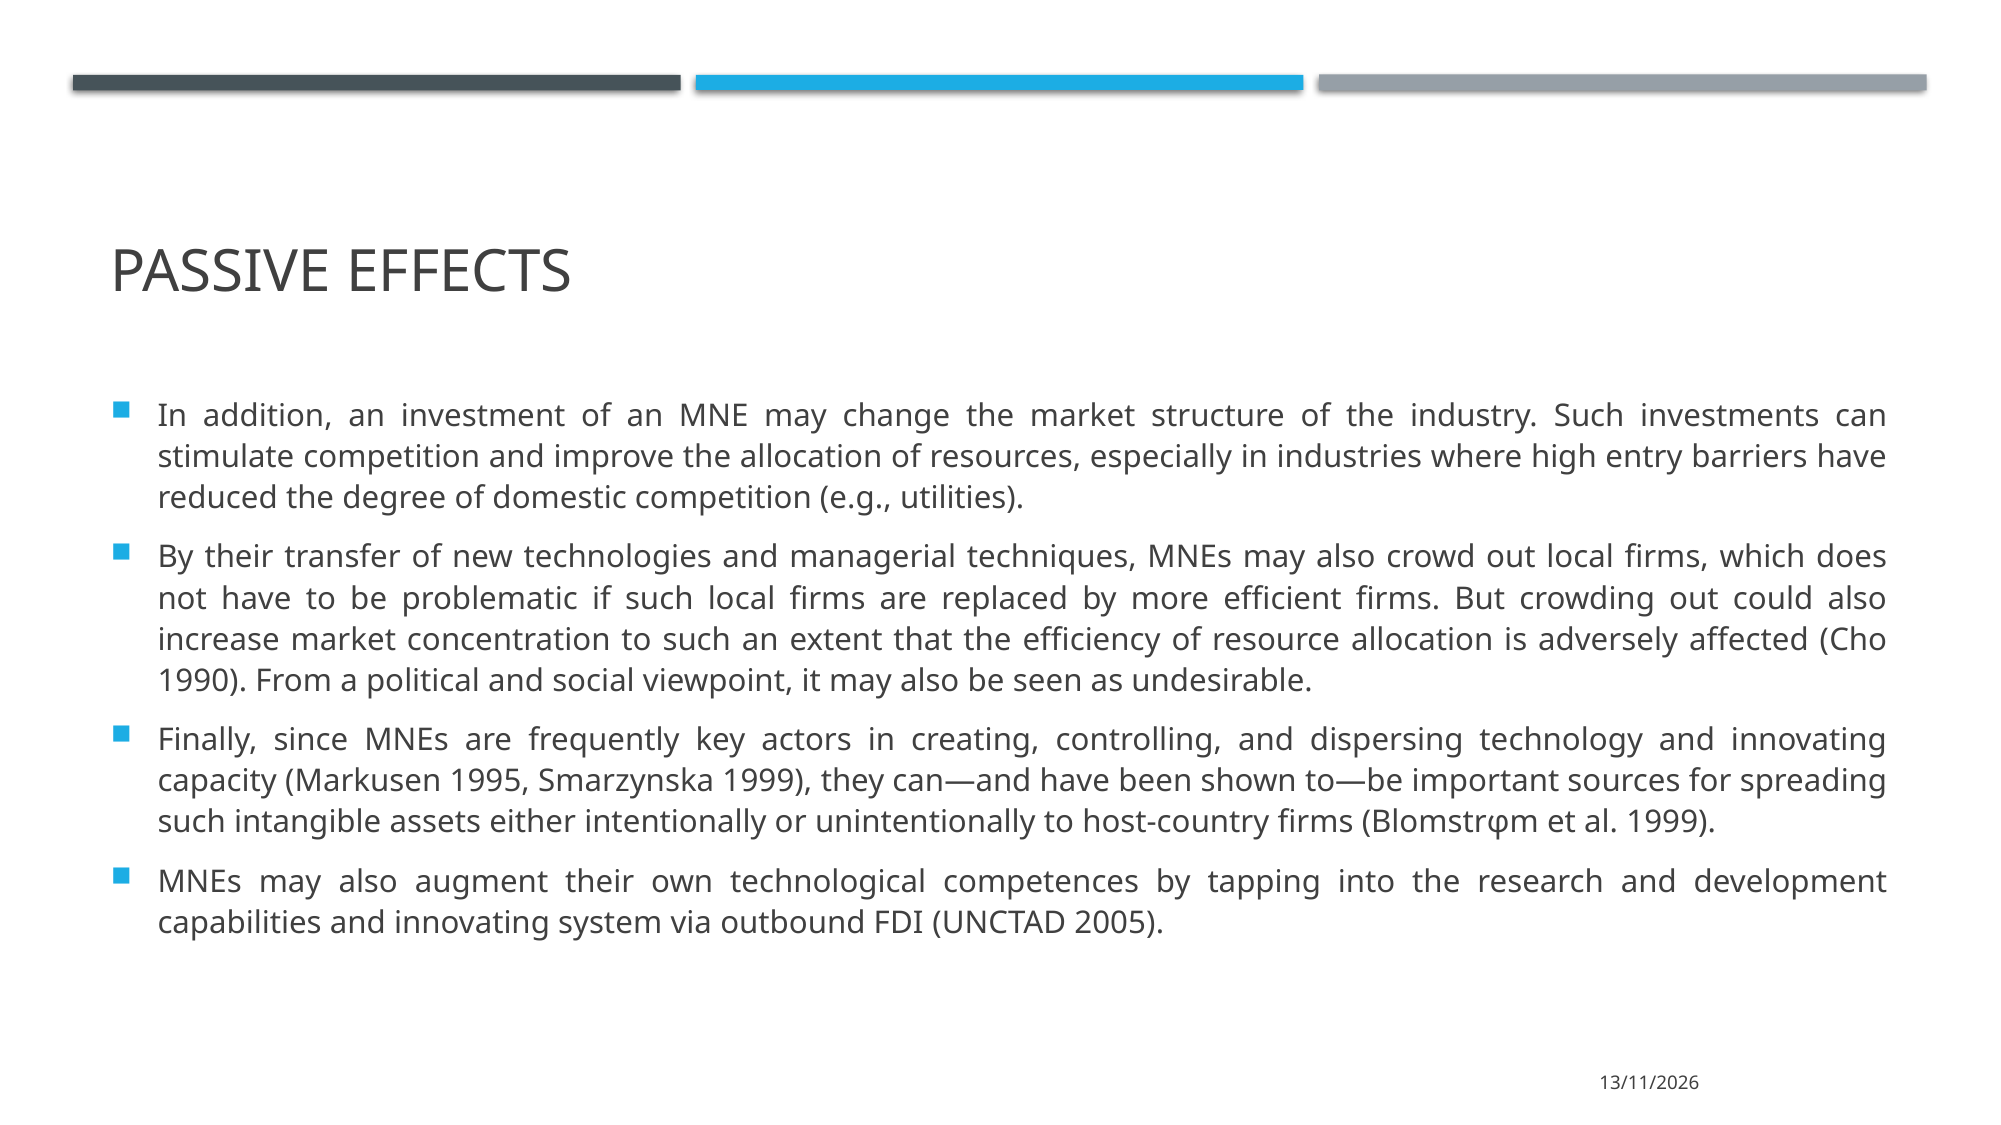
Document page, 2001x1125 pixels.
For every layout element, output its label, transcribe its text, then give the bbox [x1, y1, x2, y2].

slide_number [1247, 1053, 1715, 1114]
title Passive EFFECTS [95, 115, 1905, 311]
list In addition, an investment of an MNE may change the market structure of the industry. Such investments can stimulate competition and improve the allocation of resources, especially in industries where high entry barriers have reduced the degree of domestic competition (e.g., utilities). By their transfer of new technologies and managerial techniques, MNEs may also crowd out local firms, which does not have to be problematic if such local firms are replaced by more efficient firms. But crowding out could also increase market concentration to such an extent that the efficiency of resource allocation is adversely affected (Cho 1990). From a political and social viewpoint, it may also be seen as undesirable. Finally, since MNEs are frequently key actors in creating, controlling, and dispersing technology and innovating capacity (Markusen 1995, Smarzynska 1999), they can—and have been shown to—be important sources for spreading such intangible assets either intentionally or unintentionally to host-country firms (Blomstrφm et al. 1999). MNEs may also augment their own technological competences by tapping into the research and development capabilities and innovating system via outbound FDI (UNCTAD 2005). [95, 383, 1905, 981]
